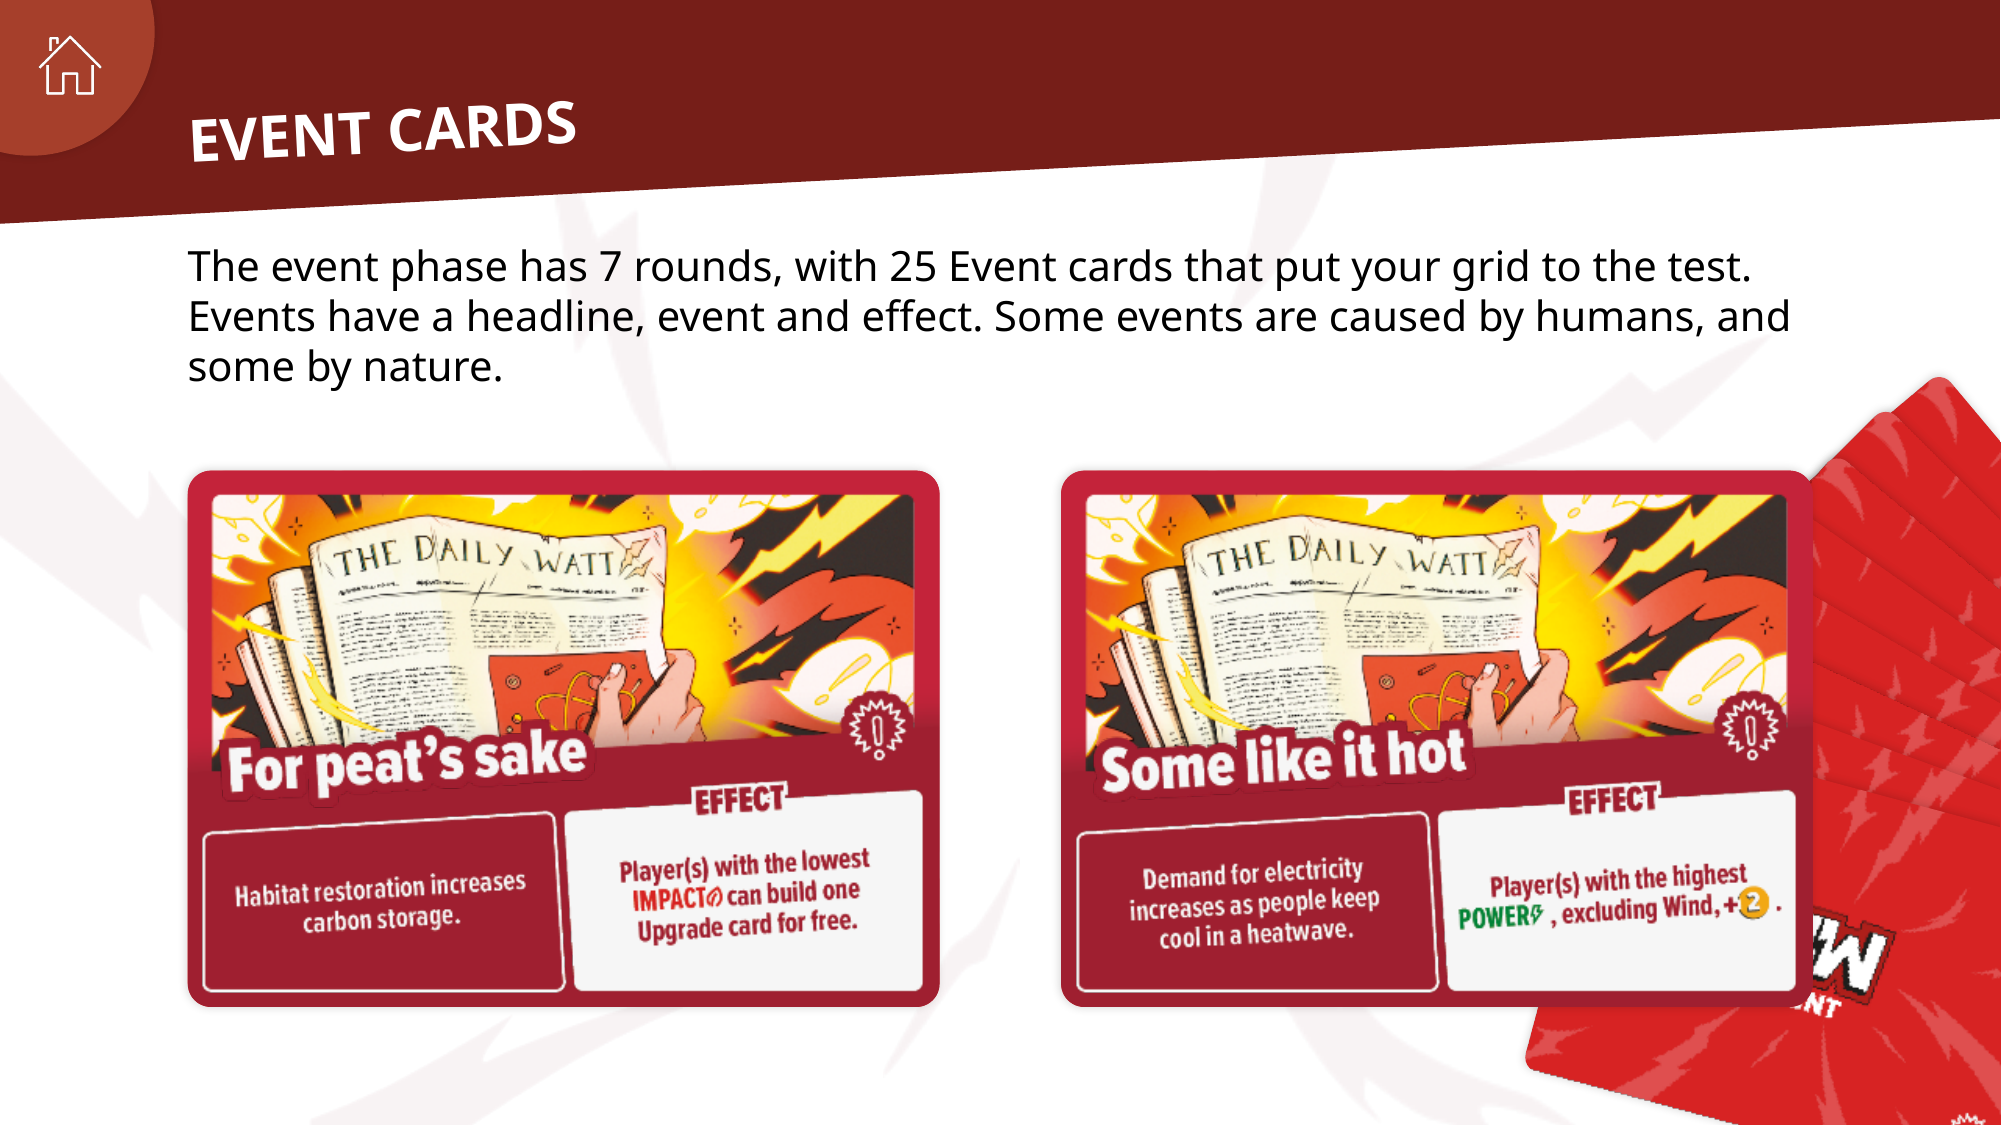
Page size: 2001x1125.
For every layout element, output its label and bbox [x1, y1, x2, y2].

picture [295, 362, 832, 1115]
text_box [0, 0, 155, 156]
picture [1168, 362, 2001, 1125]
text_box [0, 0, 2000, 1125]
